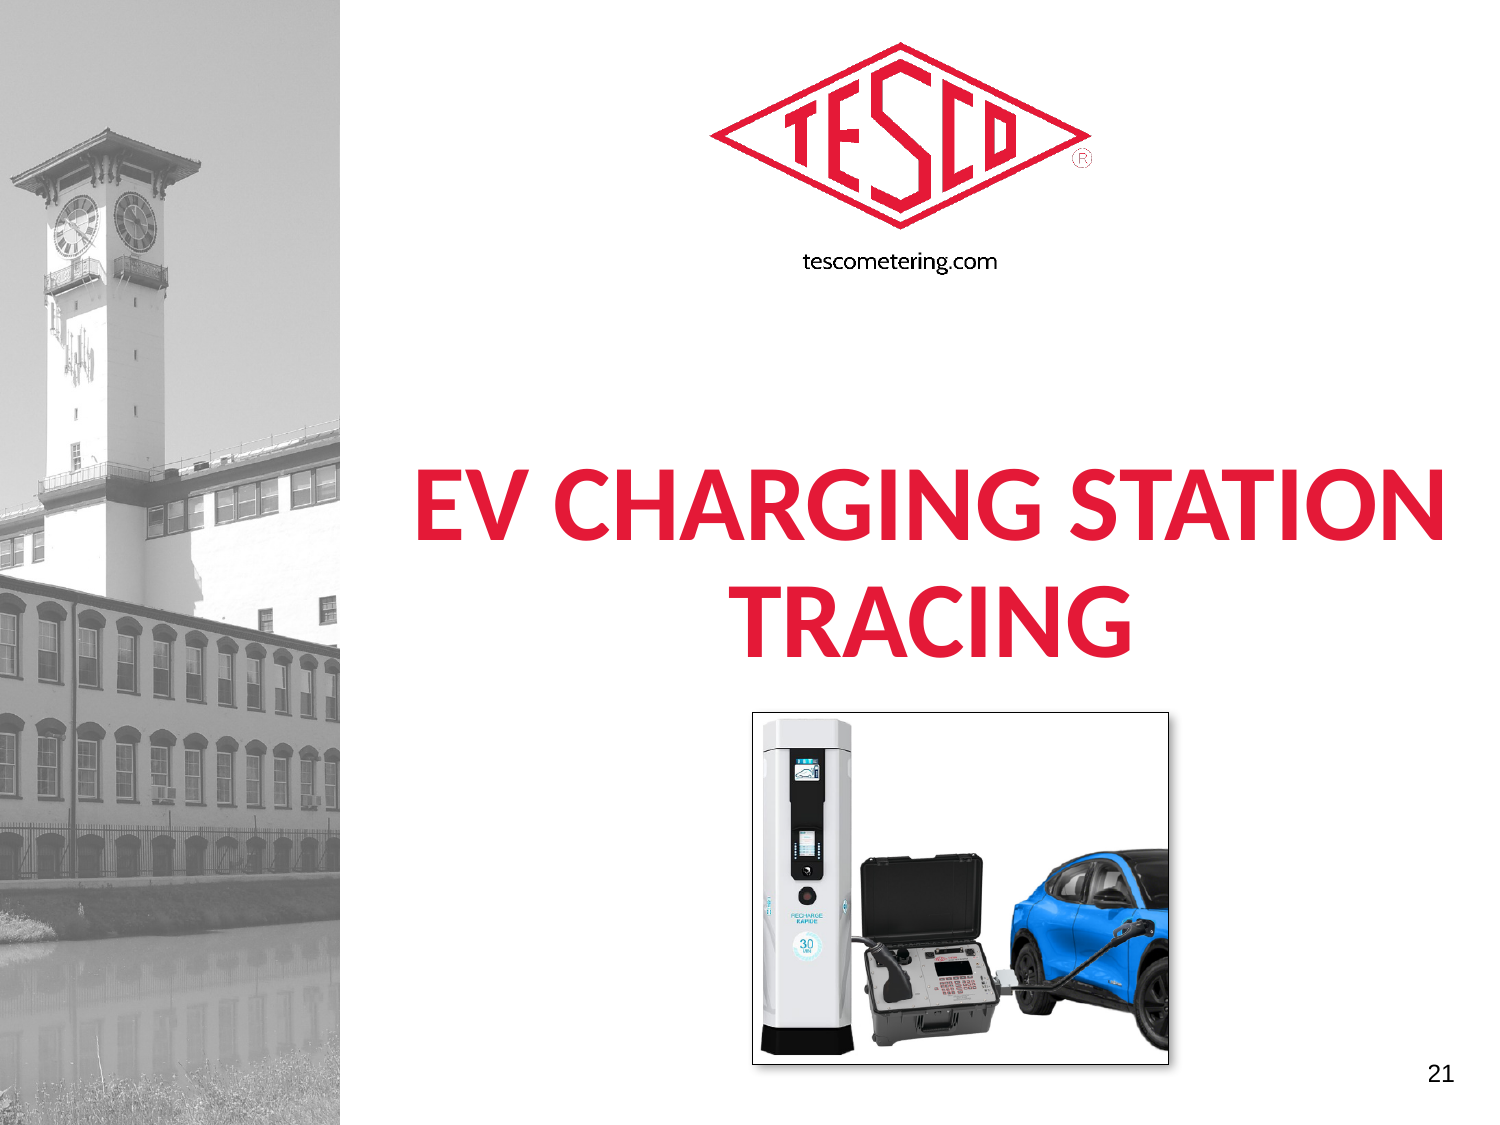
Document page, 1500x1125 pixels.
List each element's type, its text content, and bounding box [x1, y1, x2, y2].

title EV Charging Station Tracing [350, 436, 1500, 689]
picture [709, 42, 1092, 276]
picture [0, 0, 340, 1125]
picture [752, 712, 1169, 1065]
